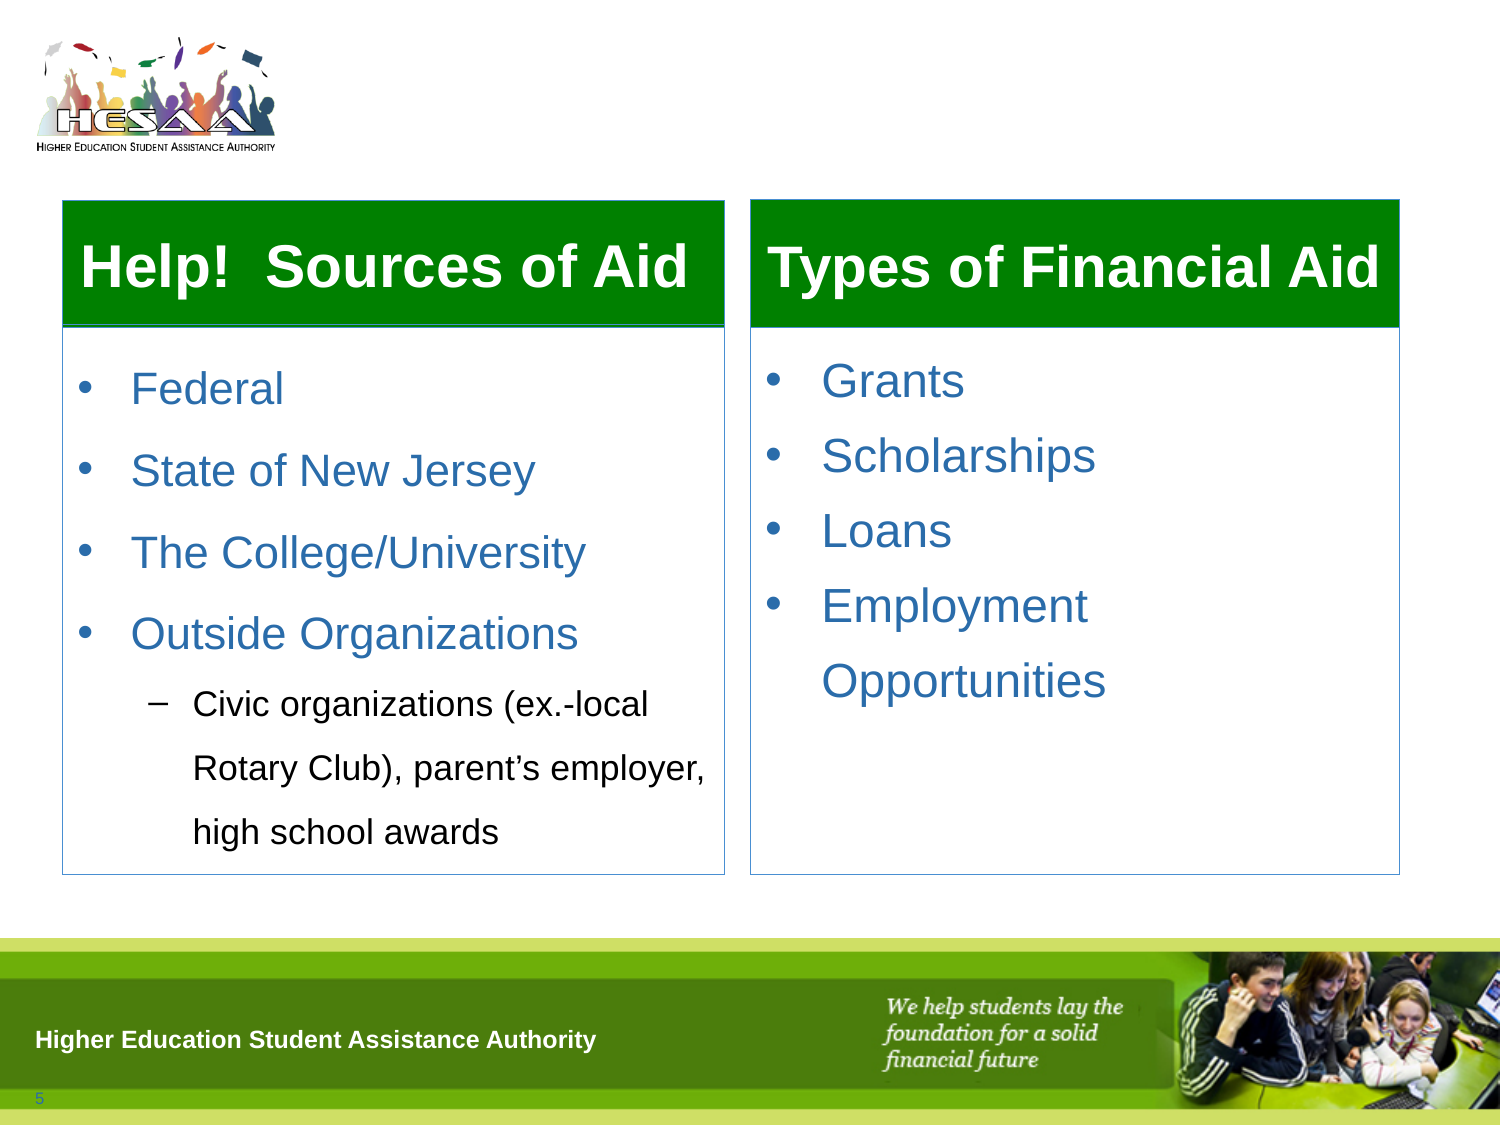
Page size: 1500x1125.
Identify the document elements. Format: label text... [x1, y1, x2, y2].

slide_number 5 [19, 1067, 88, 1125]
picture [37, 37, 276, 152]
text_box Types of Financial Aid [750, 199, 1400, 328]
title Help! Sources of Aid [62, 200, 725, 324]
picture [0, 938, 1500, 1125]
footer Higher Education Student Assistance Authority [19, 1008, 668, 1069]
list Federal State of New Jersey The College/University Outside Organizations Civic organizations (ex.-local Rotary Club), parent’s employer, high school awards [62, 324, 725, 875]
text_box Grants Scholarships Loans Employment Opportunities [750, 328, 1400, 875]
